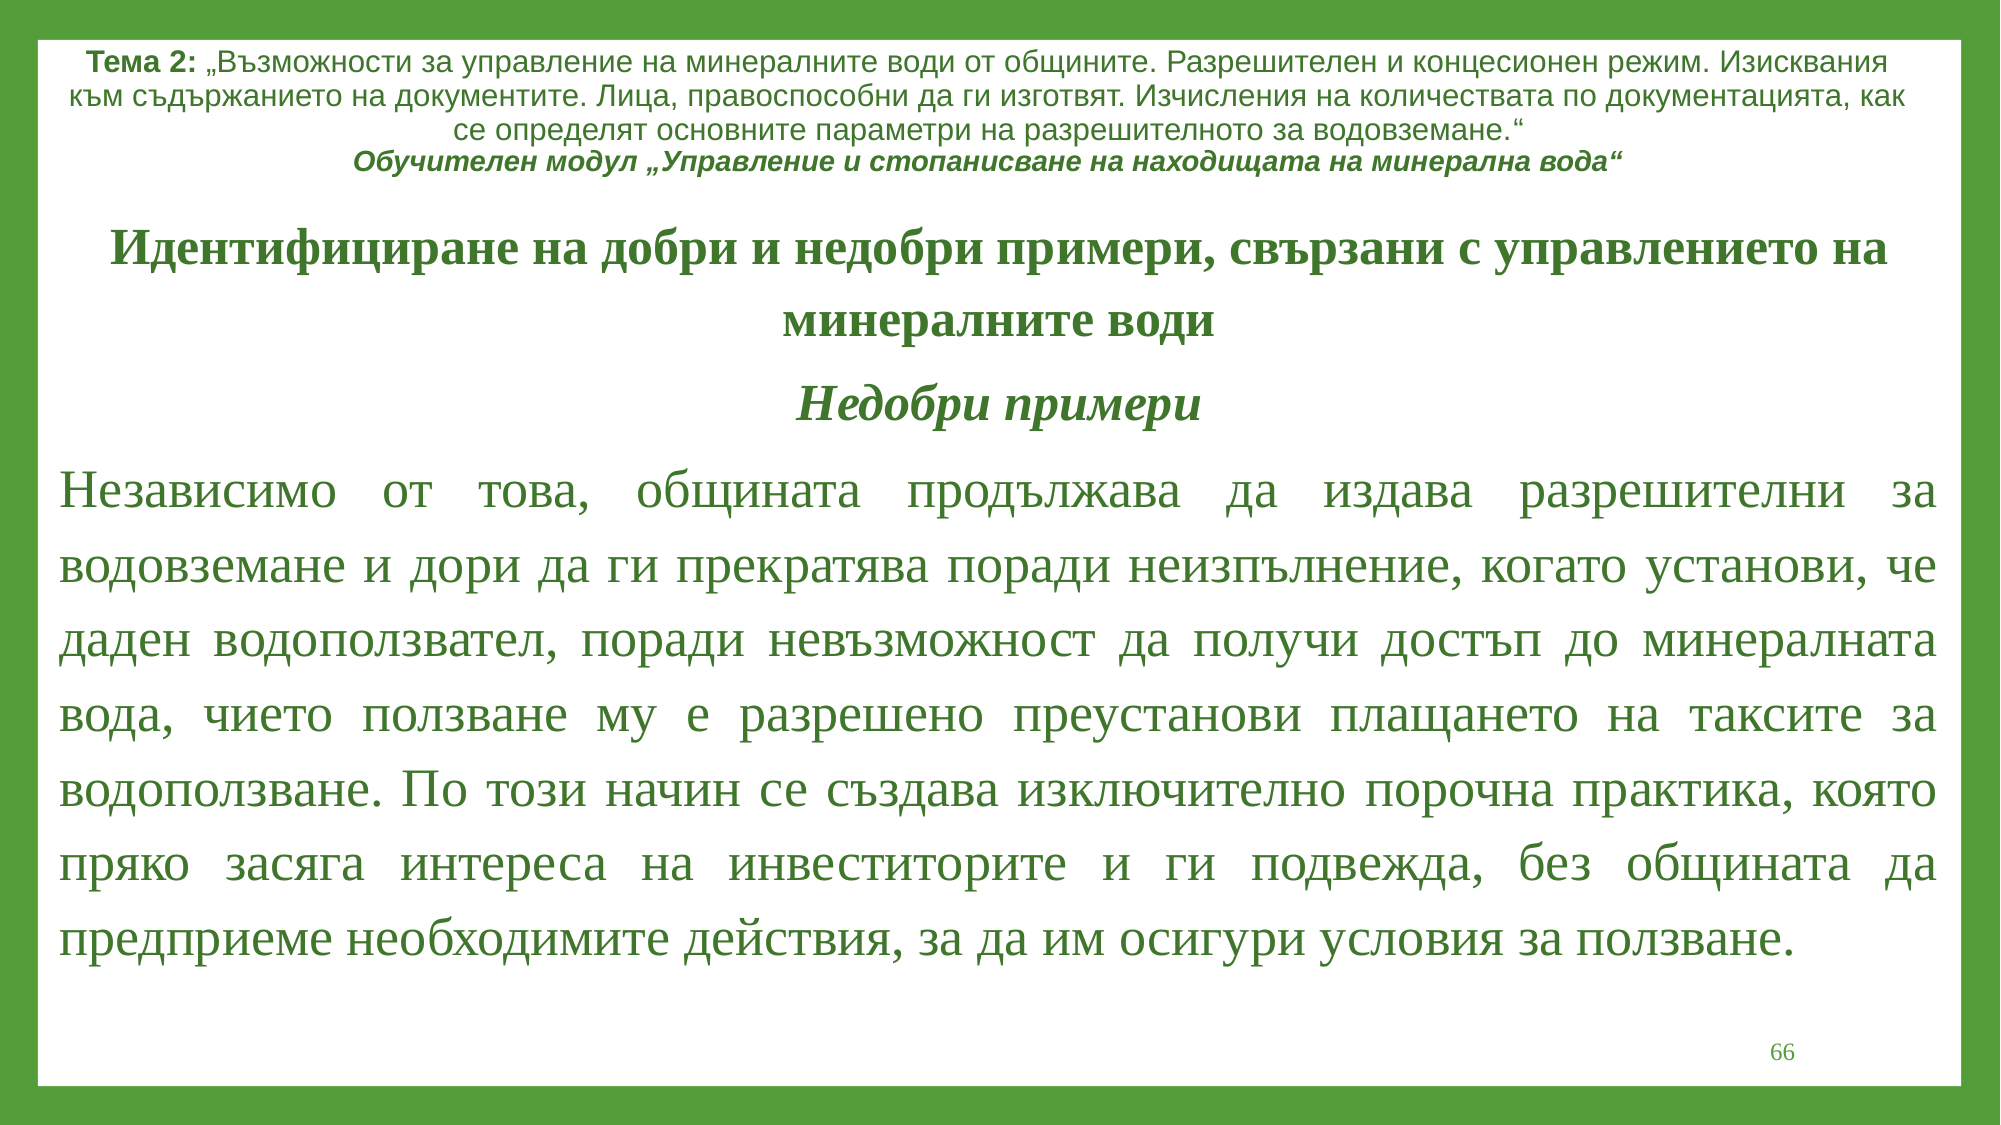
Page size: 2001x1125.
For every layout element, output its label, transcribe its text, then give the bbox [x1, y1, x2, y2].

text_box Тема 2: „Възможности за управление на минералните води от общините. Разрешителен и концесионен режим. Изисквания към съдържанието на документите. Лица, правоспособни да ги изготвят. Изчисления на количествата по документацията, как се определят основните параметри на разрешителното за водовземане.“ Обучителен модул „Управление и стопанисване на находищата на минерална вода“ [44, 45, 1933, 178]
list Идентифициране на добри и недобри примери, свързани с управлението на минералните води Недобри примери Независимо от това, общината продължава да издава разрешителни за водовземане и дори да ги прекратява поради неизпълнение, когато установи, че даден водоползвател, поради невъзможност да получи достъп до минералната вода, чието ползване му е разрешено преустанови плащането на таксите за водоползване. По този начин се създава изключително порочна практика, която пряко засяга интереса на инвеститорите и ги подвежда, без общината да предприеме необходимите действия, за да им осигури условия за ползване. [44, 188, 1955, 1081]
